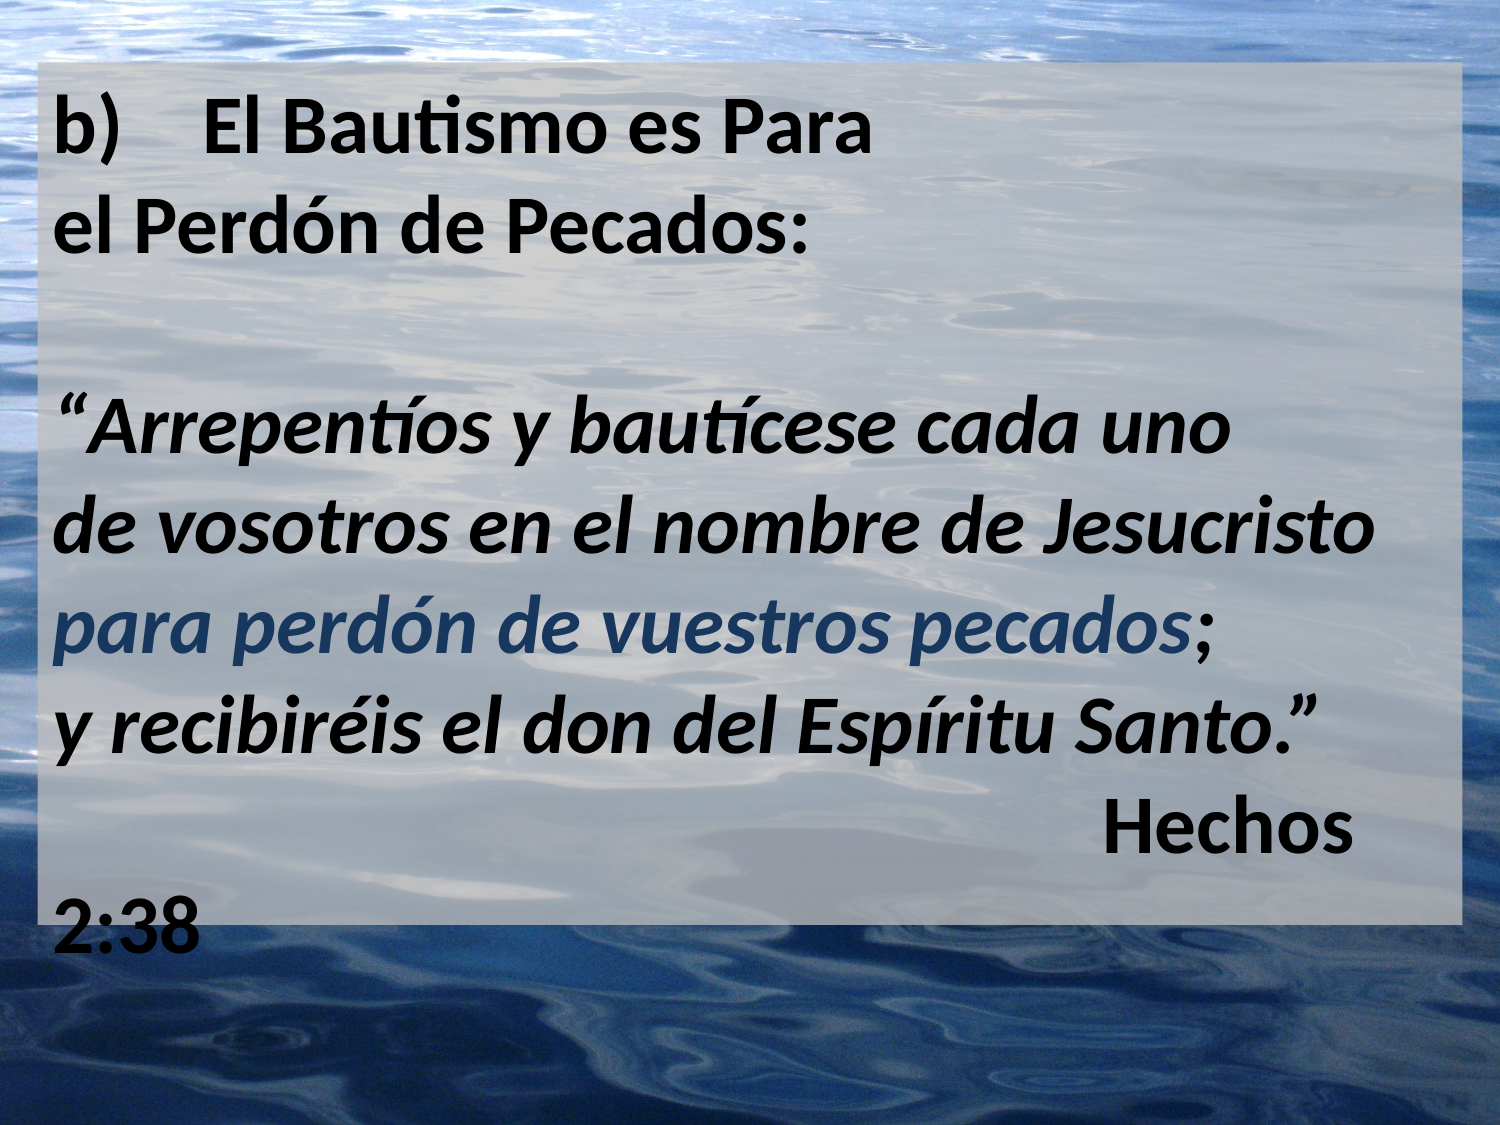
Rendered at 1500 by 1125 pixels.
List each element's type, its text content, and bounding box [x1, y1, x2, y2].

list b) El Bautismo es Para el Perdón de Pecados: “Arrepentíos y bautícese cada uno de vosotros en el nombre de Jesucristo para perdón de vuestros pecados; y recibiréis el don del Espíritu Santo.” Hechos 2:38 [37, 62, 1463, 925]
picture [0, 0, 1500, 1125]
